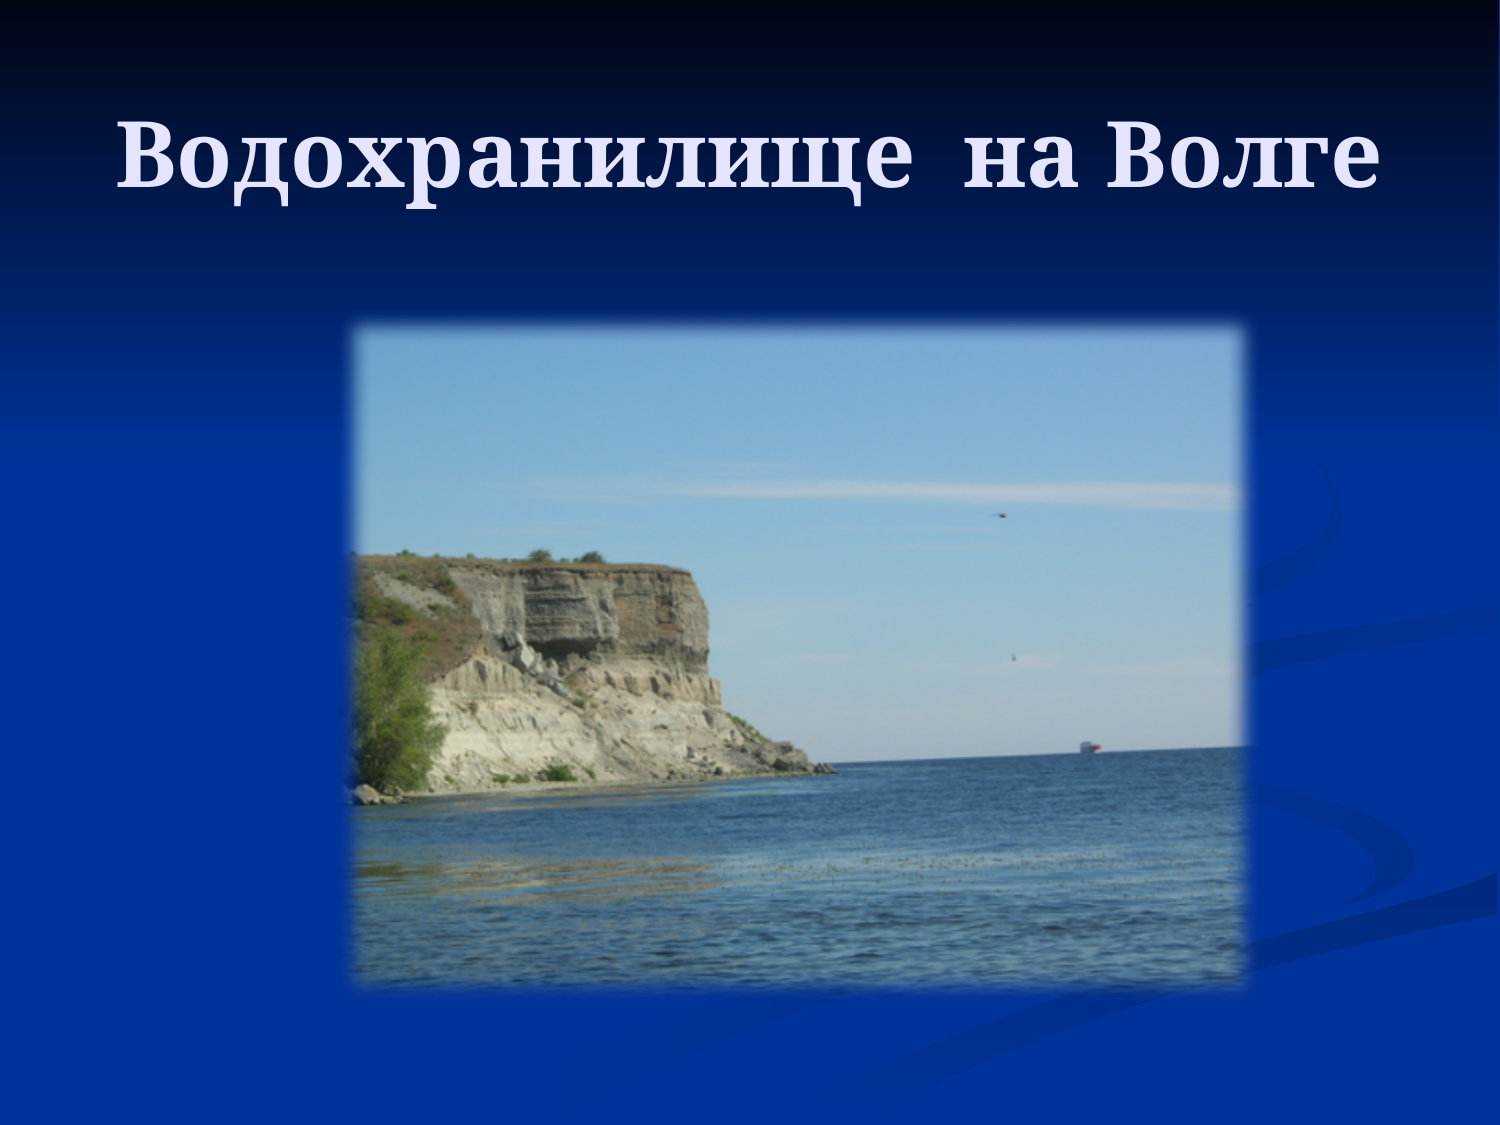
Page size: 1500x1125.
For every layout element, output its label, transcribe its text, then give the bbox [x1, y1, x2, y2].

picture [336, 308, 1263, 1004]
title Водохранилище на Волге [74, 37, 1426, 265]
